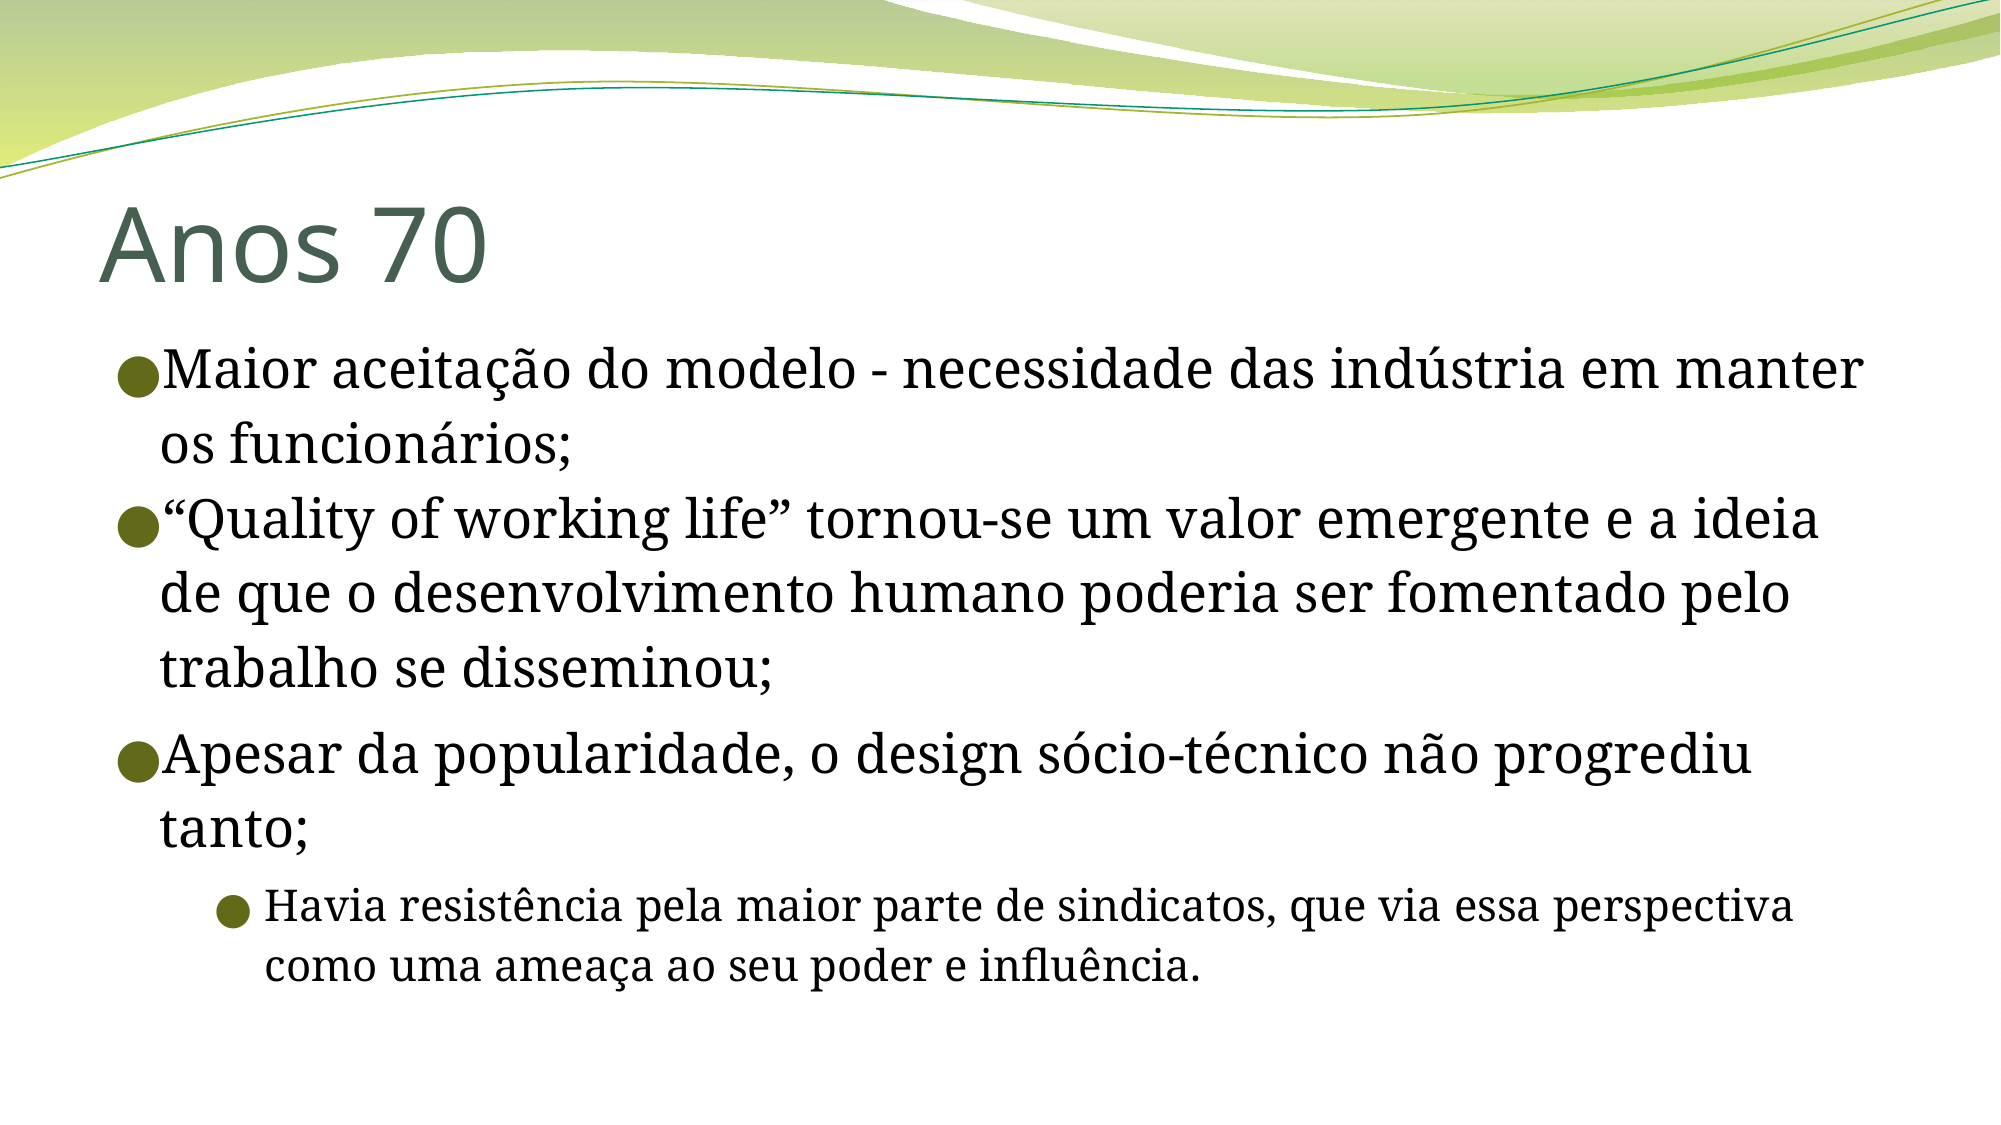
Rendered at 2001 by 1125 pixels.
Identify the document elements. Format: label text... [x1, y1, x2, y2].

list Maior aceitação do modelo - necessidade das indústria em manter os funcionários; “Quality of working life” tornou-se um valor emergente e a ideia de que o desenvolvimento humano poderia ser fomentado pelo trabalho se disseminou; Apesar da popularidade, o design sócio-técnico não progrediu tanto; Havia resistência pela maior parte de sindicatos, que via essa perspectiva como uma ameaça ao seu poder e influência. [99, 317, 1900, 1038]
title Anos 70 [99, 115, 1900, 303]
